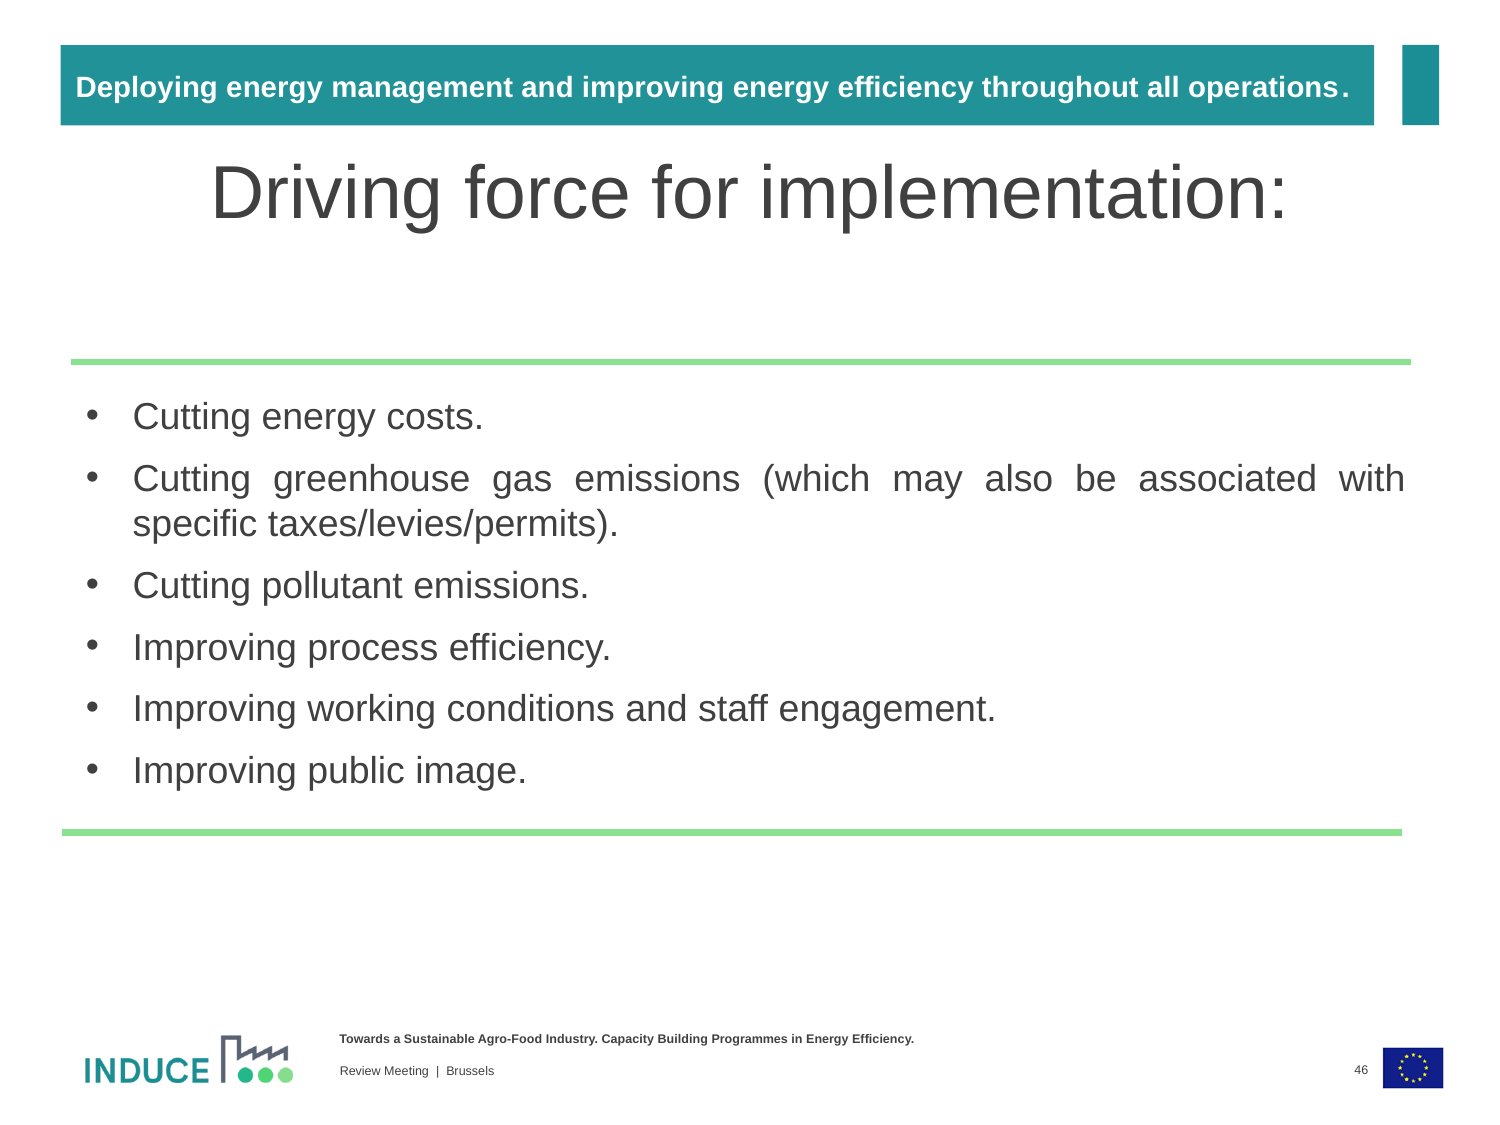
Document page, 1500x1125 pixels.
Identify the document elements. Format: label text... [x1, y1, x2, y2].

text_box Deploying energy management and improving energy efficiency throughout all operations. [60, 45, 1375, 126]
text_box Cutting energy costs. Cutting greenhouse gas emissions (which may also be associated with specific taxes/levies/permits). Cutting pollutant emissions. Improving process efficiency. Improving working conditions and staff engagement. Improving public image. [70, 384, 1421, 838]
picture [83, 1033, 295, 1085]
picture [1373, 1038, 1450, 1094]
slide_number 46 [1289, 1055, 1375, 1085]
text_box [1402, 44, 1440, 126]
footer Review Meeting | Brussels [324, 1055, 1151, 1085]
text_box Driving force for implementation: [60, 158, 1440, 219]
